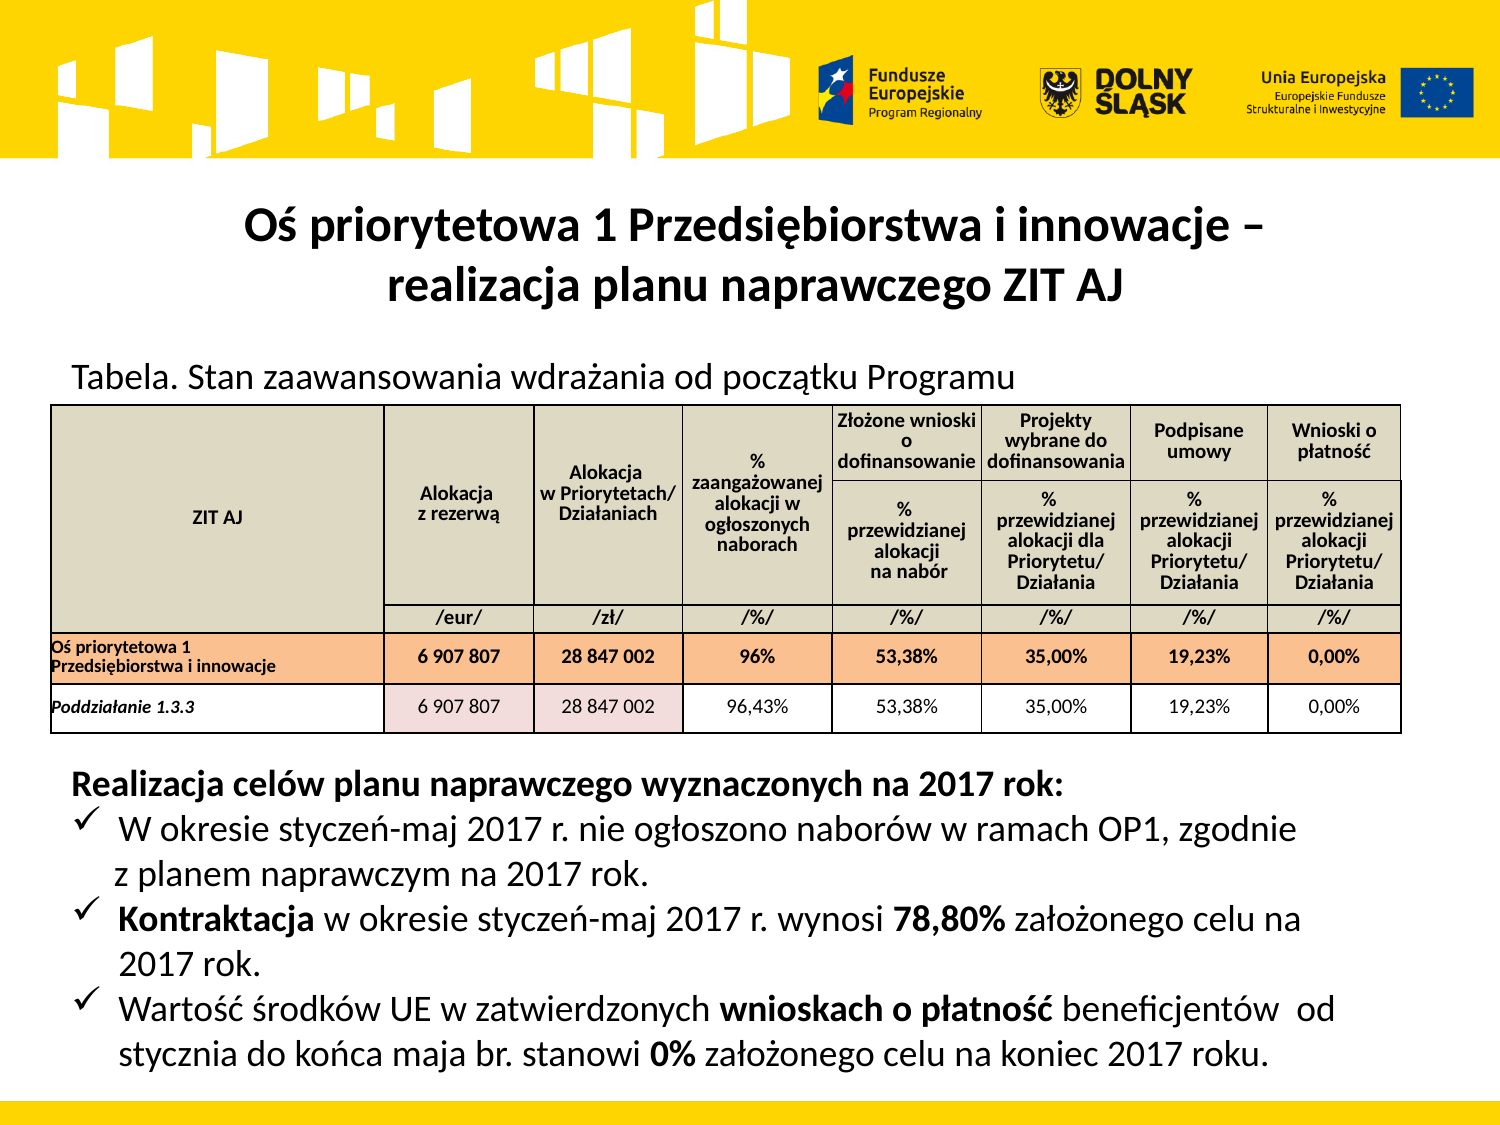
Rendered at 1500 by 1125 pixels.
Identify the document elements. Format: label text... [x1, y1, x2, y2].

table_header Podpisane umowy [1131, 406, 1267, 480]
table_cell 28 847 002 [535, 685, 682, 732]
table_cell 96% [684, 634, 831, 683]
table_header Złożone wnioski o dofinansowanie [833, 406, 981, 480]
table_cell /zł/ [534, 606, 682, 632]
table_cell % przewidzianej alokacji Priorytetu/ Działania [1268, 481, 1400, 604]
text_box Oś priorytetowa 1 Przedsiębiorstwa i innowacje – realizacja planu naprawczego ZIT AJ [159, 184, 1353, 320]
table_cell 35,00% [982, 634, 1130, 683]
table_cell 28 847 002 [535, 634, 682, 683]
table_header % zaangażowanej alokacji w ogłoszonych naborach [683, 406, 832, 604]
text_box Realizacja celów planu naprawczego wyznaczonych na 2017 rok: W okresie styczeń-maj 2017 r. nie ogłoszono naborów w ramach OP1, zgodnie z planem naprawczym na 2017 rok. Kontraktacja w okresie styczeń-maj 2017 r. wynosi 78,80% założonego celu na 2017 rok. Wartość środków UE w zatwierdzonych wnioskach o płatność beneficjentów od stycznia do końca maja br. stanowi 0% założonego celu na koniec 2017 roku. [56, 751, 1381, 1082]
table_cell % przewidzianej alokacji Priorytetu/ Działania [1131, 481, 1267, 604]
table_cell /eur/ [385, 606, 533, 632]
table_header Alokacja z rezerwą [385, 406, 533, 604]
picture [0, 0, 1500, 1125]
table_cell 6 907 807 [385, 685, 533, 732]
table_cell 0,00% [1269, 634, 1400, 683]
table_header ZIT AJ [52, 406, 383, 632]
table_header Projekty wybrane do dofinansowania [982, 406, 1130, 480]
table_cell /%/ [1268, 606, 1400, 632]
table_cell 19,23% [1132, 634, 1267, 683]
table_cell 6 907 807 [385, 634, 533, 683]
text_box Tabela. Stan zaawansowania wdrażania od początku Programu [56, 344, 1270, 405]
table_cell 35,00% [982, 685, 1130, 732]
table_header Alokacja w Priorytetach/ Działaniach [535, 406, 682, 604]
table_cell 19,23% [1132, 685, 1267, 732]
table_header Wnioski o płatność [1268, 406, 1400, 480]
table_cell Oś priorytetowa 1 Przedsiębiorstwa i innowacje [52, 634, 383, 683]
table_cell Poddziałanie 1.3.3 [52, 685, 383, 732]
table_cell 0,00% [1269, 685, 1400, 732]
table_cell /%/ [683, 606, 832, 632]
table_cell /%/ [982, 606, 1130, 632]
table_cell 53,38% [833, 634, 981, 683]
table_cell 96,43% [684, 685, 831, 732]
table_cell 53,38% [833, 685, 981, 732]
table_cell % przewidzianej alokacji dla Priorytetu/ Działania [982, 481, 1130, 604]
table_cell /%/ [833, 606, 981, 632]
table_cell % przewidzianej alokacji na nabór [833, 481, 981, 604]
table_cell /%/ [1131, 606, 1267, 632]
